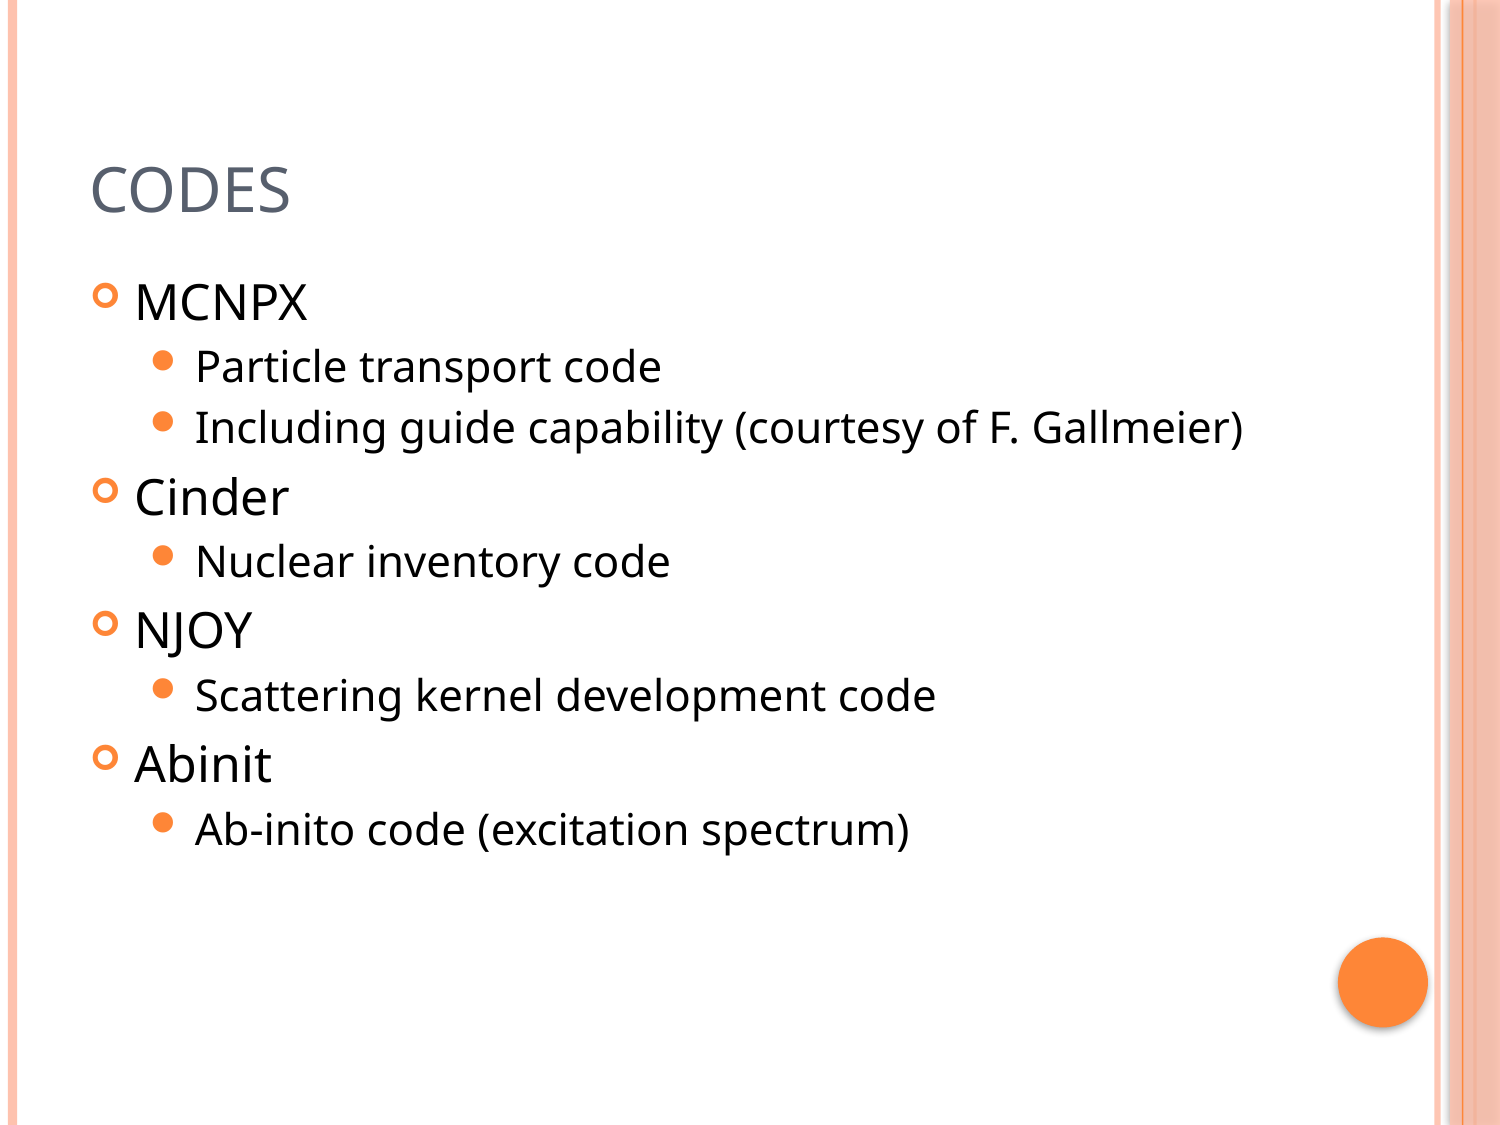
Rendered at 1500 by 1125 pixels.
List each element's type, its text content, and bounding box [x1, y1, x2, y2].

list MCNPX Particle transport code Including guide capability (courtesy of F. Gallmeier) Cinder Nuclear inventory code NJOY Scattering kernel development code Abinit Ab-inito code (excitation spectrum) [75, 262, 1300, 1062]
title Codes [75, 45, 1300, 233]
